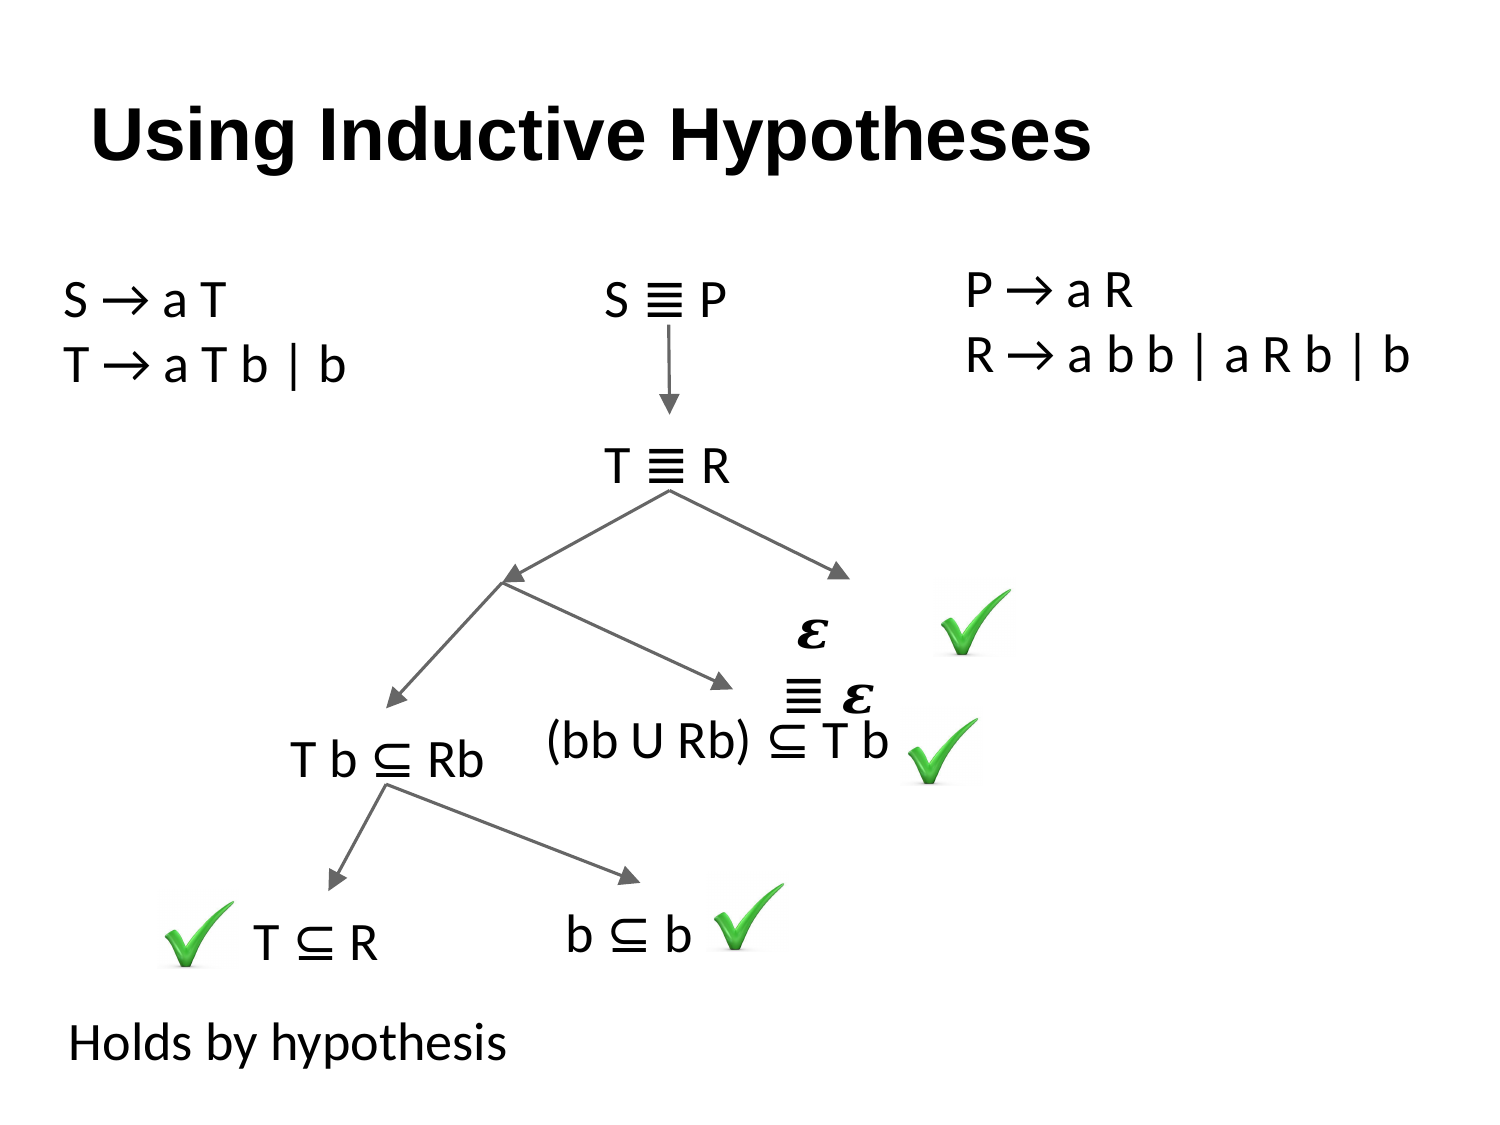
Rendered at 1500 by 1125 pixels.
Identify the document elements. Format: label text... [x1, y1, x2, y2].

text_box Holds by hypothesis [54, 991, 547, 1084]
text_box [501, 582, 734, 690]
text_box (bb U Rb) ⊆ T b [530, 689, 936, 766]
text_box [385, 582, 503, 709]
picture [933, 577, 1016, 658]
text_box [669, 490, 851, 580]
picture [706, 871, 789, 952]
picture [900, 706, 983, 787]
text_box 𝜺 ≣ 𝜺 [766, 579, 929, 656]
text_box T ≣ R [589, 414, 750, 488]
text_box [501, 490, 667, 581]
title Using Inductive Hypotheses [75, 45, 1425, 191]
text_box T ⊆ R [244, 891, 419, 967]
text_box P → a R R → a b b | a R b | b [950, 238, 1467, 434]
text_box b ⊆ b [550, 882, 705, 959]
text_box S → a T T → a T b | b [48, 248, 566, 444]
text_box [385, 783, 641, 884]
text_box S ≣ P [589, 248, 748, 325]
text_box T b ⊆ Rb [238, 708, 534, 785]
picture [156, 889, 239, 970]
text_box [328, 783, 387, 892]
